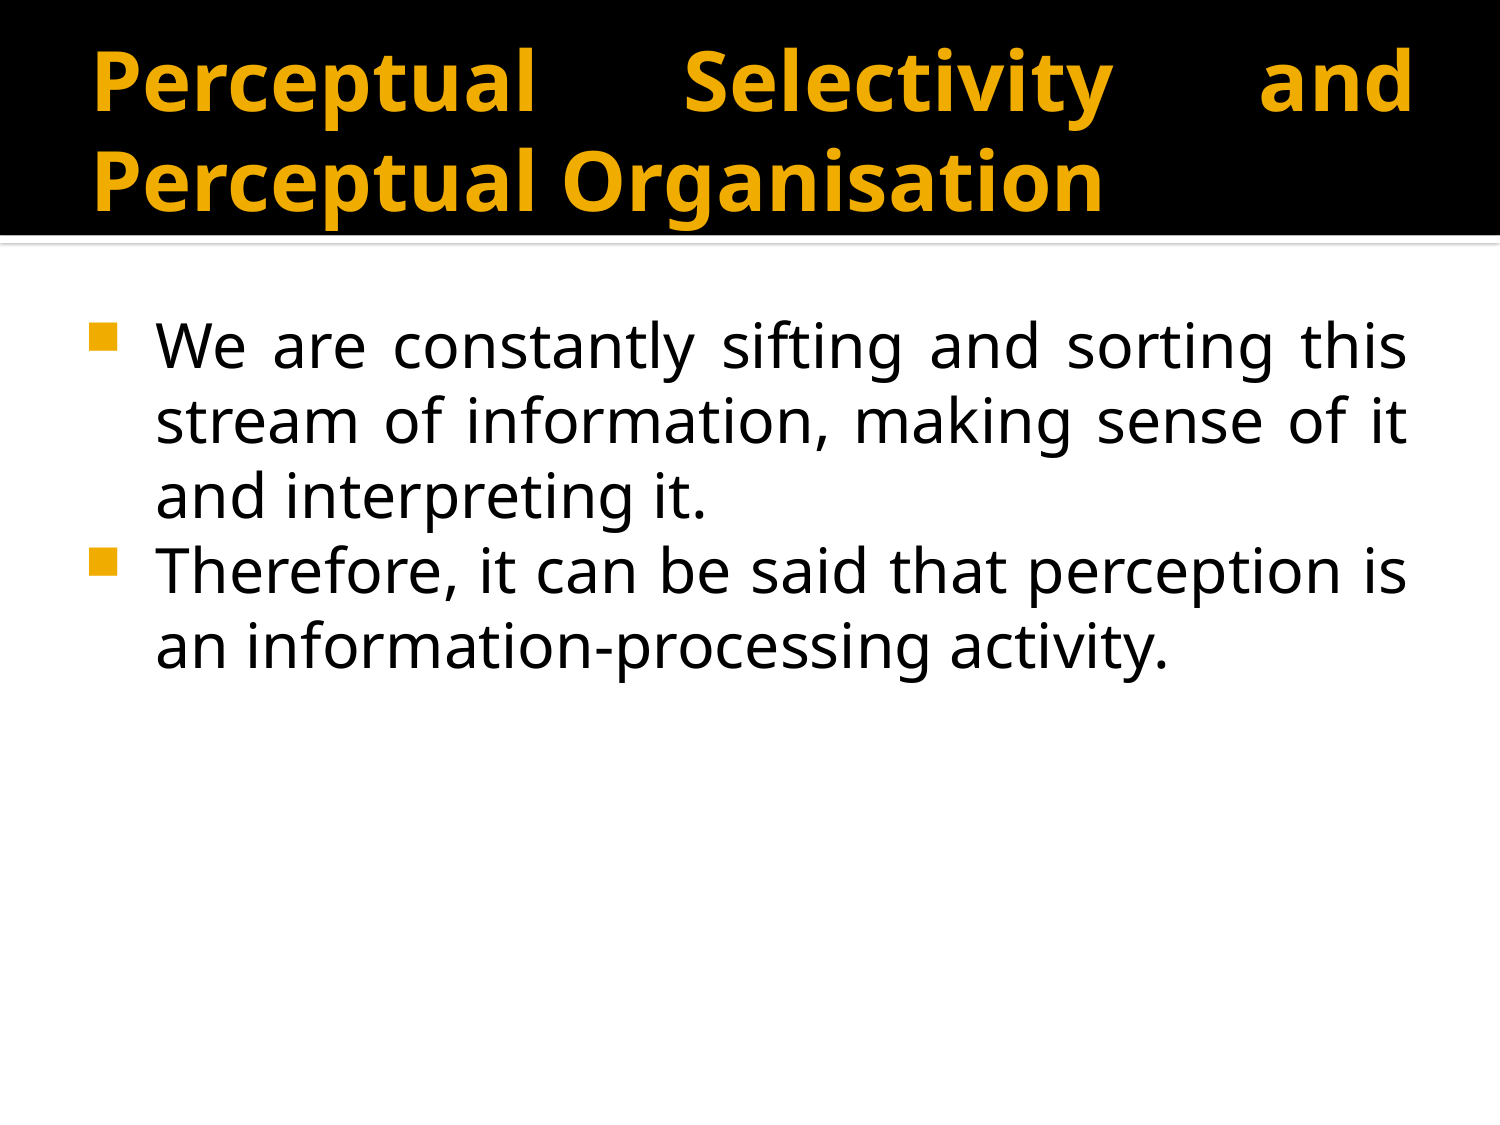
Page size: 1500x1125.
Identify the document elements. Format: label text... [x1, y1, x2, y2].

title Perceptual Selectivity and Perceptual Organisation [75, 25, 1425, 231]
list We are constantly sifting and sorting this stream of information, making sense of it and interpreting it. Therefore, it can be said that perception is an information-processing activity. [75, 291, 1425, 1050]
